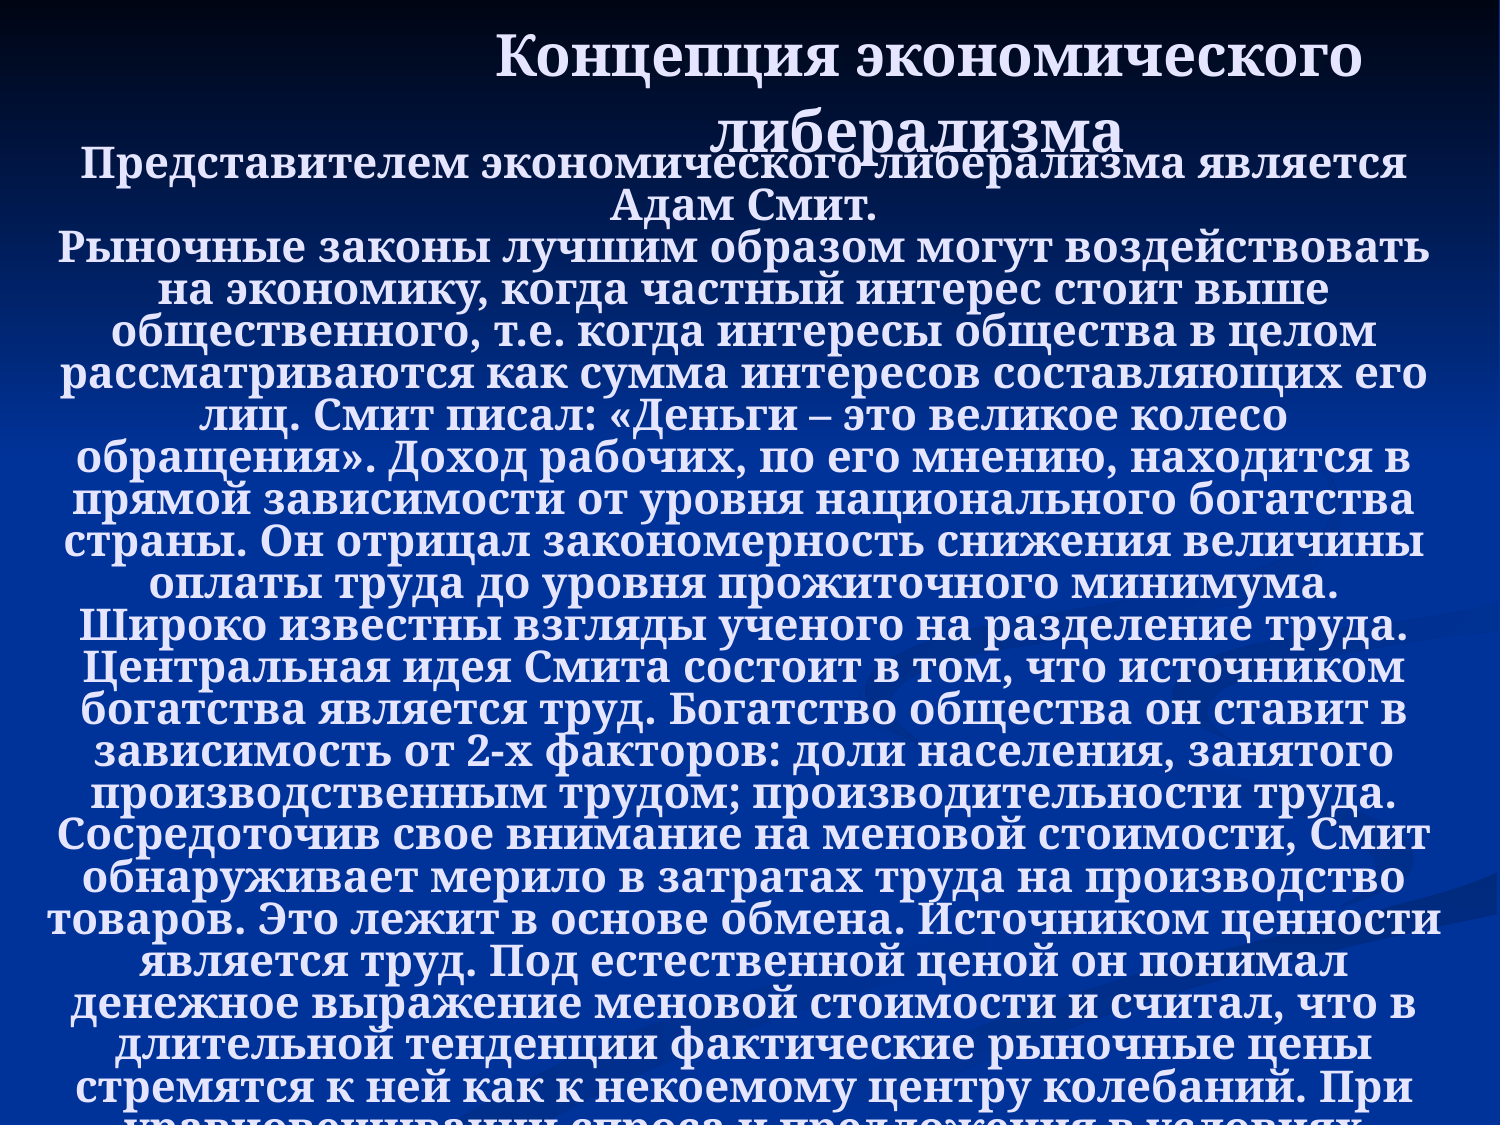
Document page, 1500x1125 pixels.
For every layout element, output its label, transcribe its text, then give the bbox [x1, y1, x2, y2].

title Концепция экономического либерализма [336, 0, 1500, 149]
list Представителем экономического либерализма является Адам Смит. Рыночные законы лучшим образом могут воздействовать на экономику, когда частный интерес стоит выше общественного, т.е. когда интересы общества в целом рассматриваются как сумма интересов составляющих его лиц. Смит писал: «Деньги – это великое колесо обращения». Доход рабочих, по его мнению, находится в прямой зависимости от уровня национального богатства страны. Он отрицал закономерность снижения величины оплаты труда до уровня прожиточного минимума. Широко известны взгляды ученого на разделение труда. Центральная идея Смита состоит в том, что источником богатства является труд. Богатство общества он ставит в зависимость от 2-х факторов: доли населения, занятого производственным трудом; производительности труда. Сосредоточив свое внимание на меновой стоимости, Смит обнаруживает мерило в затратах труда на производство товаров. Это лежит в основе обмена. Источником ценности является труд. Под естественной ценой он понимал денежное выражение меновой стоимости и считал, что в длительной тенденции фактические рыночные цены стремятся к ней как к некоемому центру колебаний. При уравновешивании спроса и предложения в условиях свободной конкуренции рыночные цены совпадают с естественными. Смит считал, что капиталистическая экономика может находиться в 3-х состояниях: роста, падения и застоя. [29, 137, 1459, 1094]
